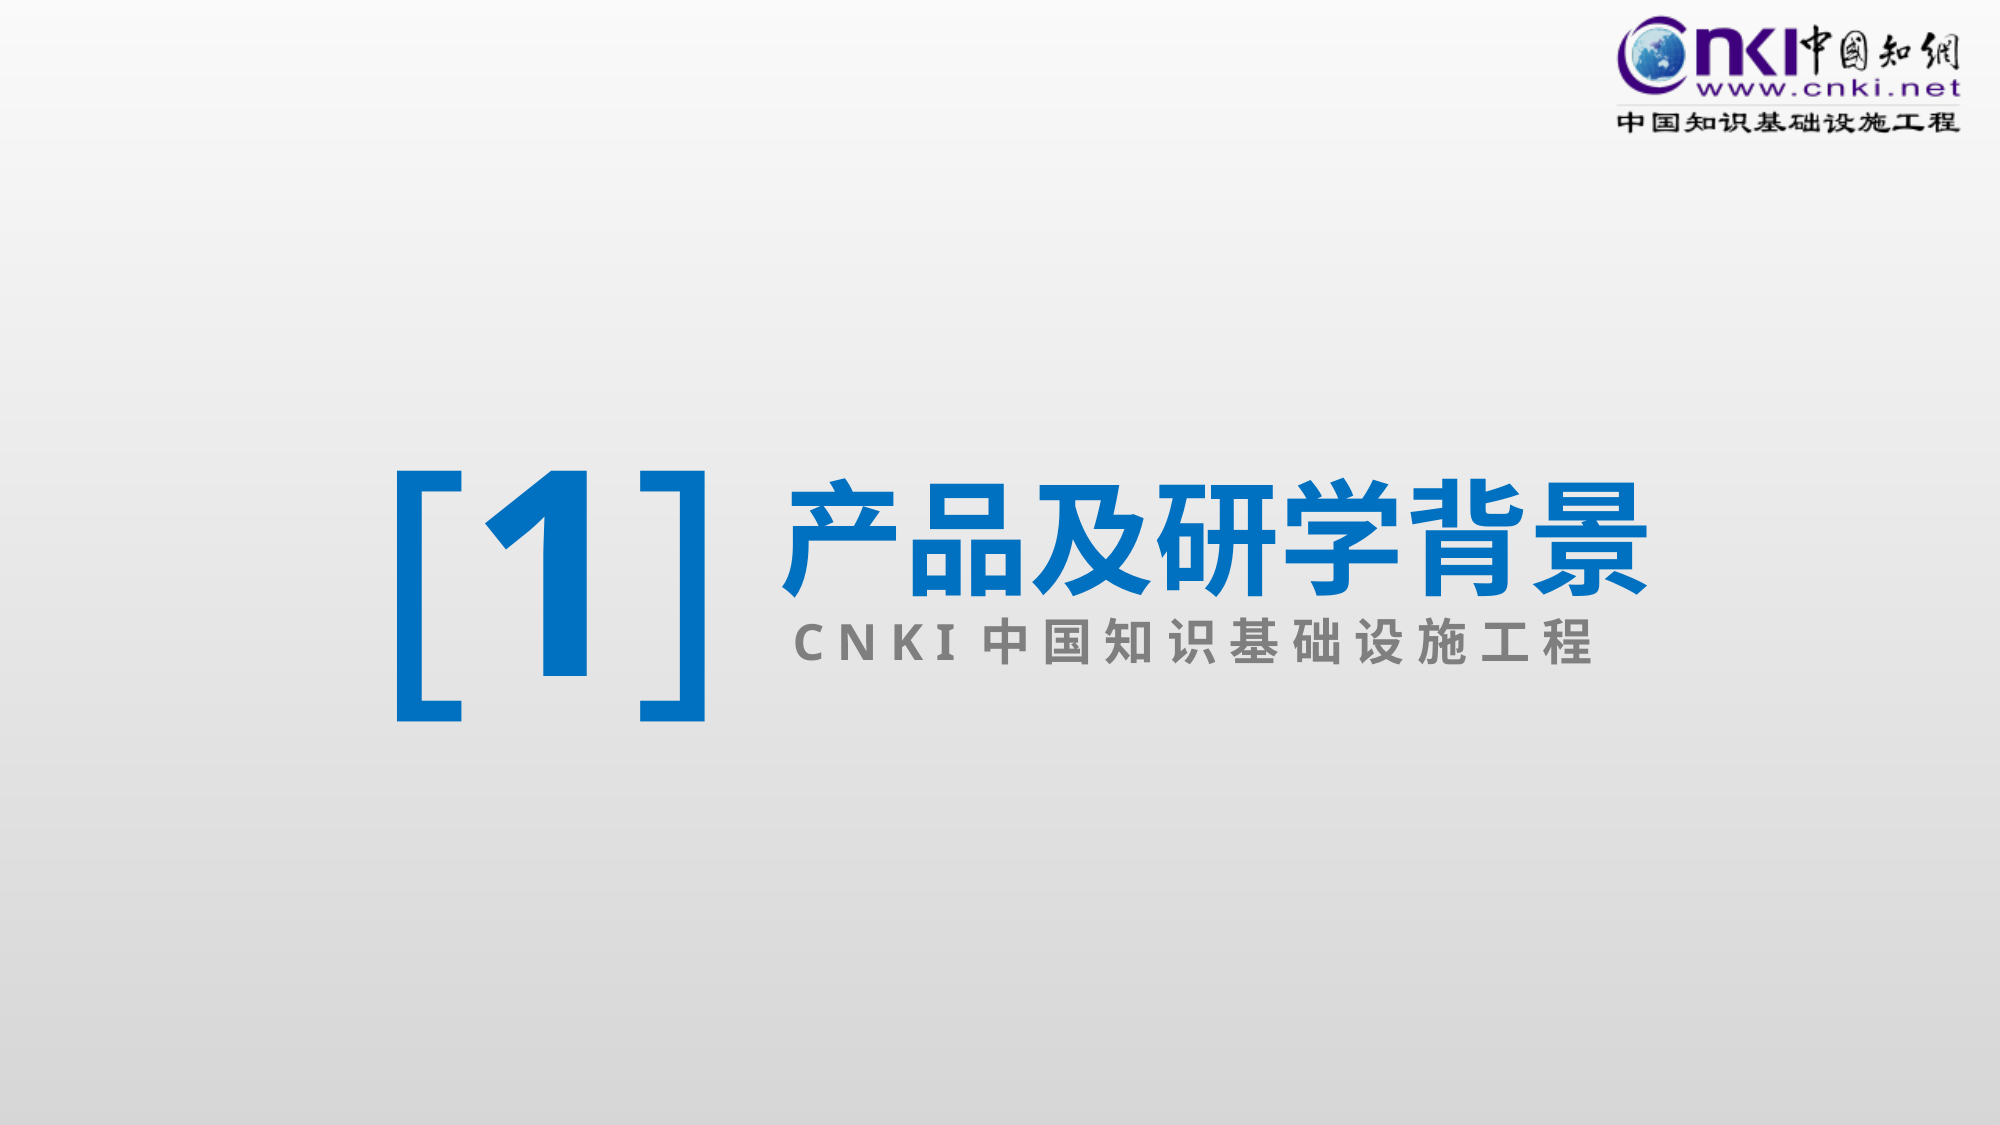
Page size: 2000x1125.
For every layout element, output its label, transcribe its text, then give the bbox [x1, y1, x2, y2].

text_box 产品及研学背景 CNKI中国知识基础设施工程 [1020, 453, 1670, 678]
picture [1608, 5, 1974, 147]
text_box [1] [359, 382, 1020, 742]
